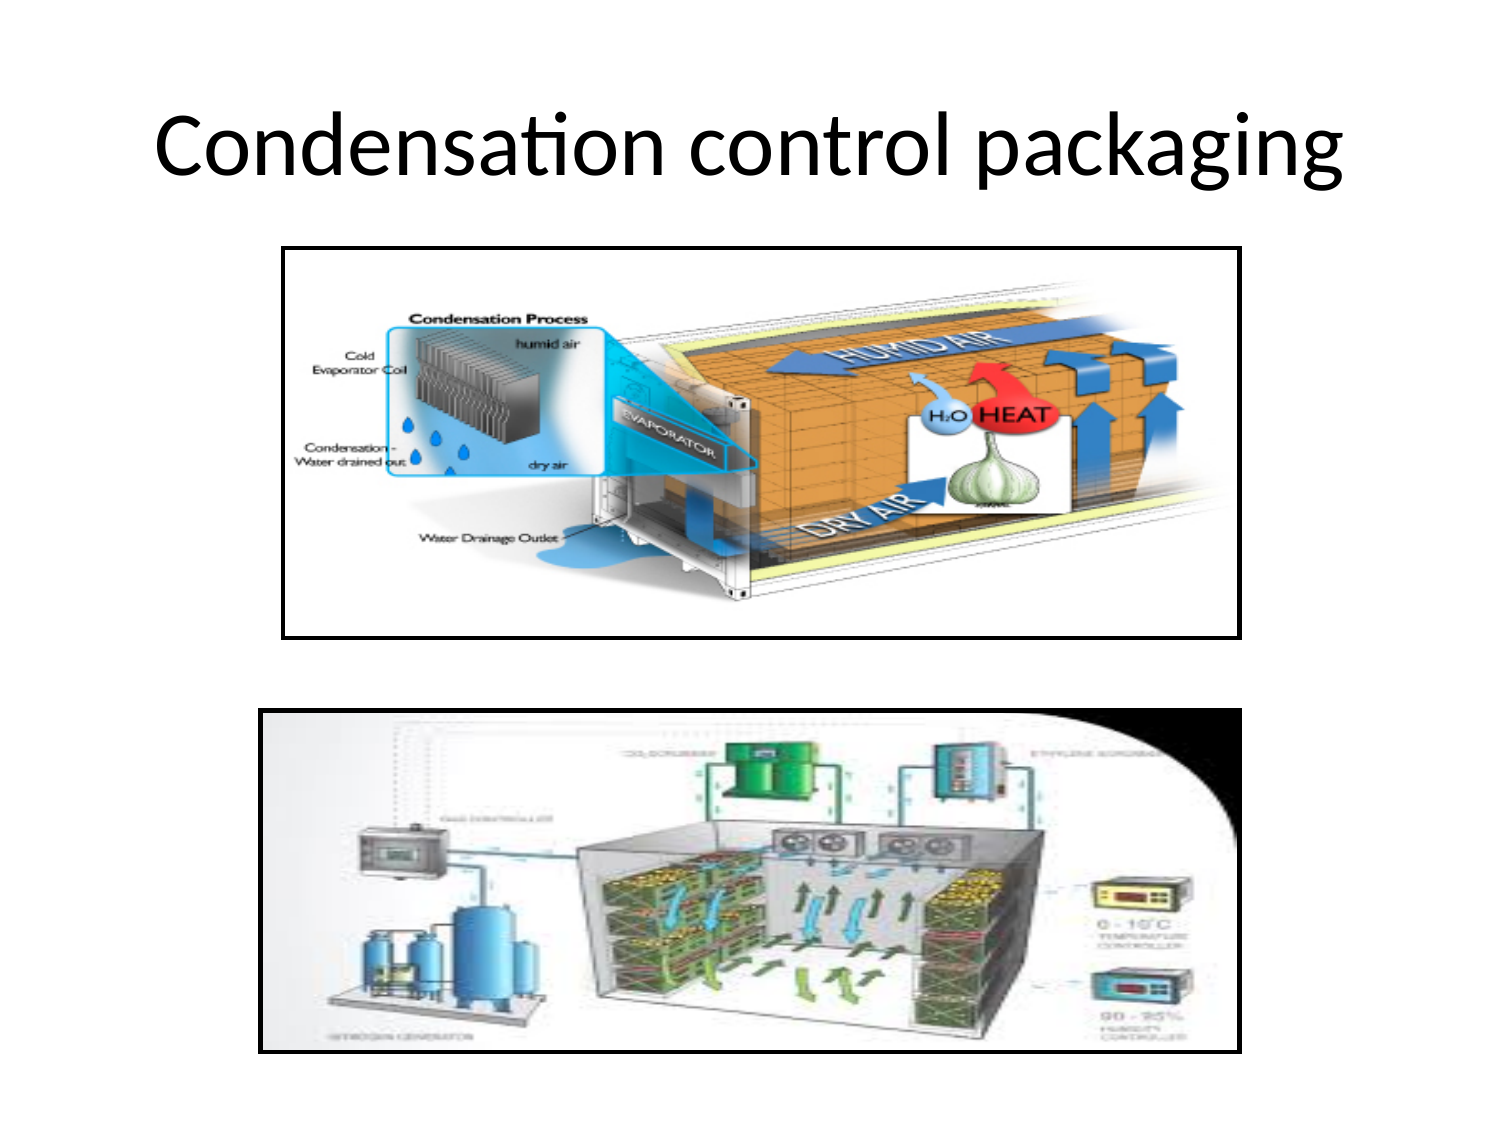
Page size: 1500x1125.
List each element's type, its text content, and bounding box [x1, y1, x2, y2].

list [285, 249, 1238, 637]
title Condensation control packaging [75, 45, 1425, 233]
picture [262, 712, 1238, 1051]
